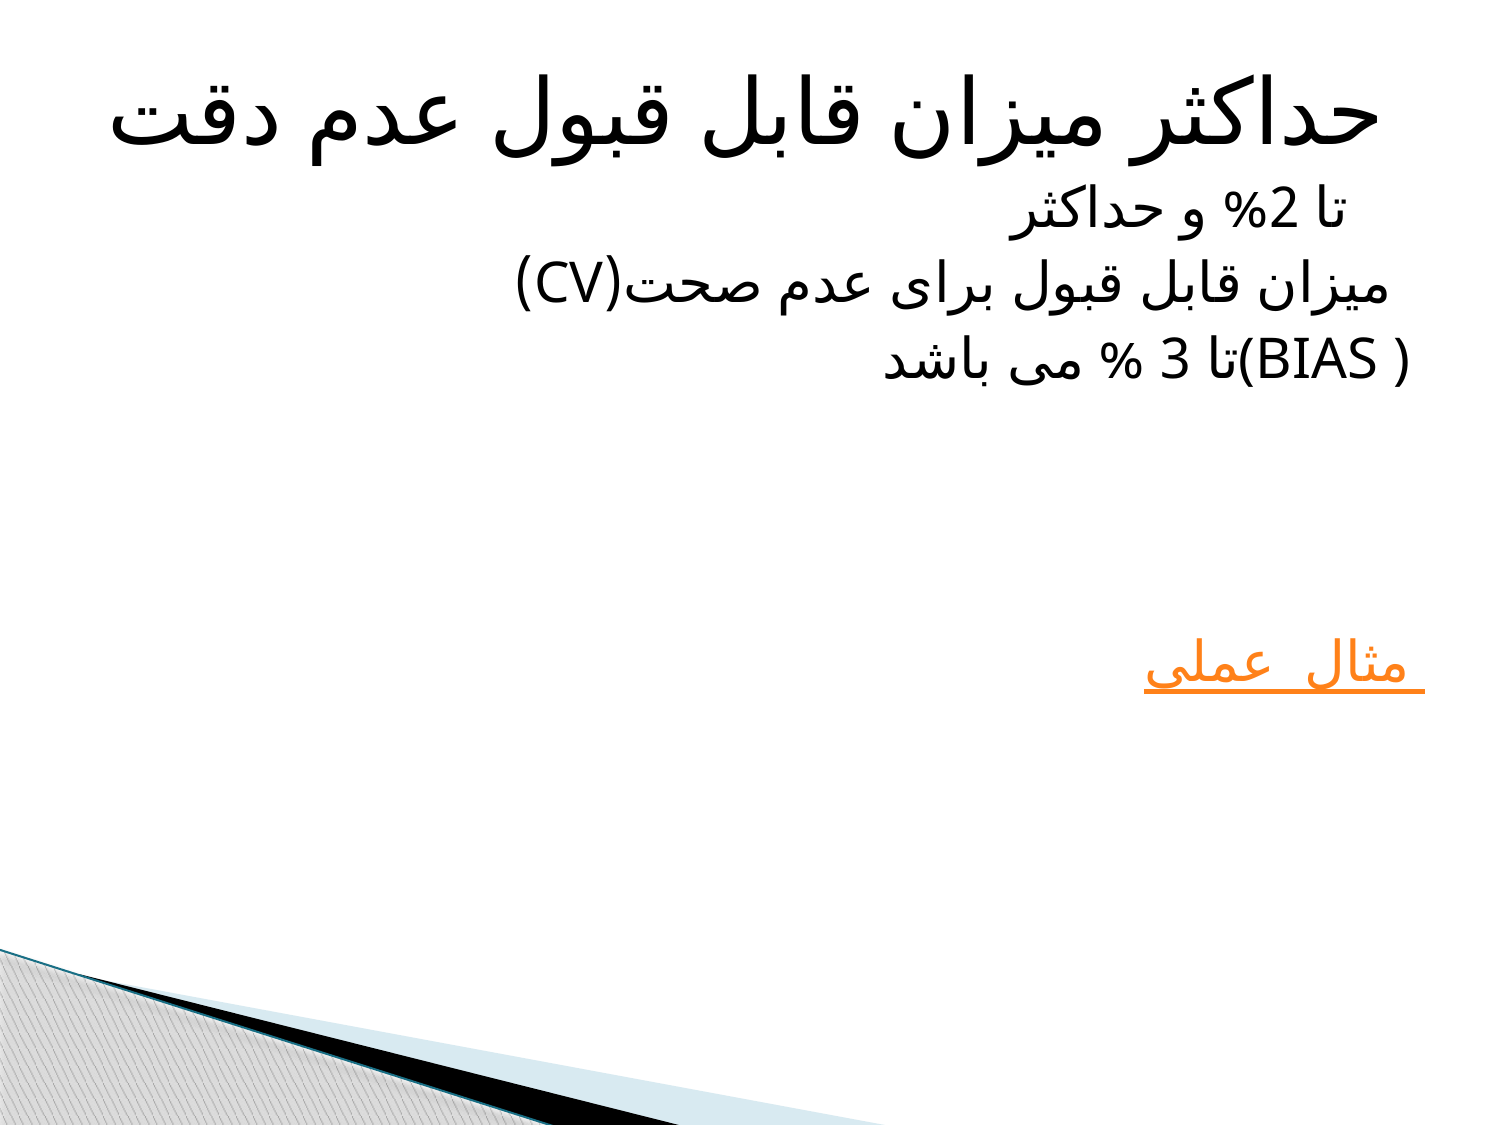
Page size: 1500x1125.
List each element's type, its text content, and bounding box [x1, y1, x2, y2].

list حداکثر میزان قابل قبول عدم دقت تا 2% و حداکثر میزان قابل قبول برای عدم صحت(CV) تا 3 % می باشد(BIAS ) مثال عملی [75, 45, 1425, 1005]
